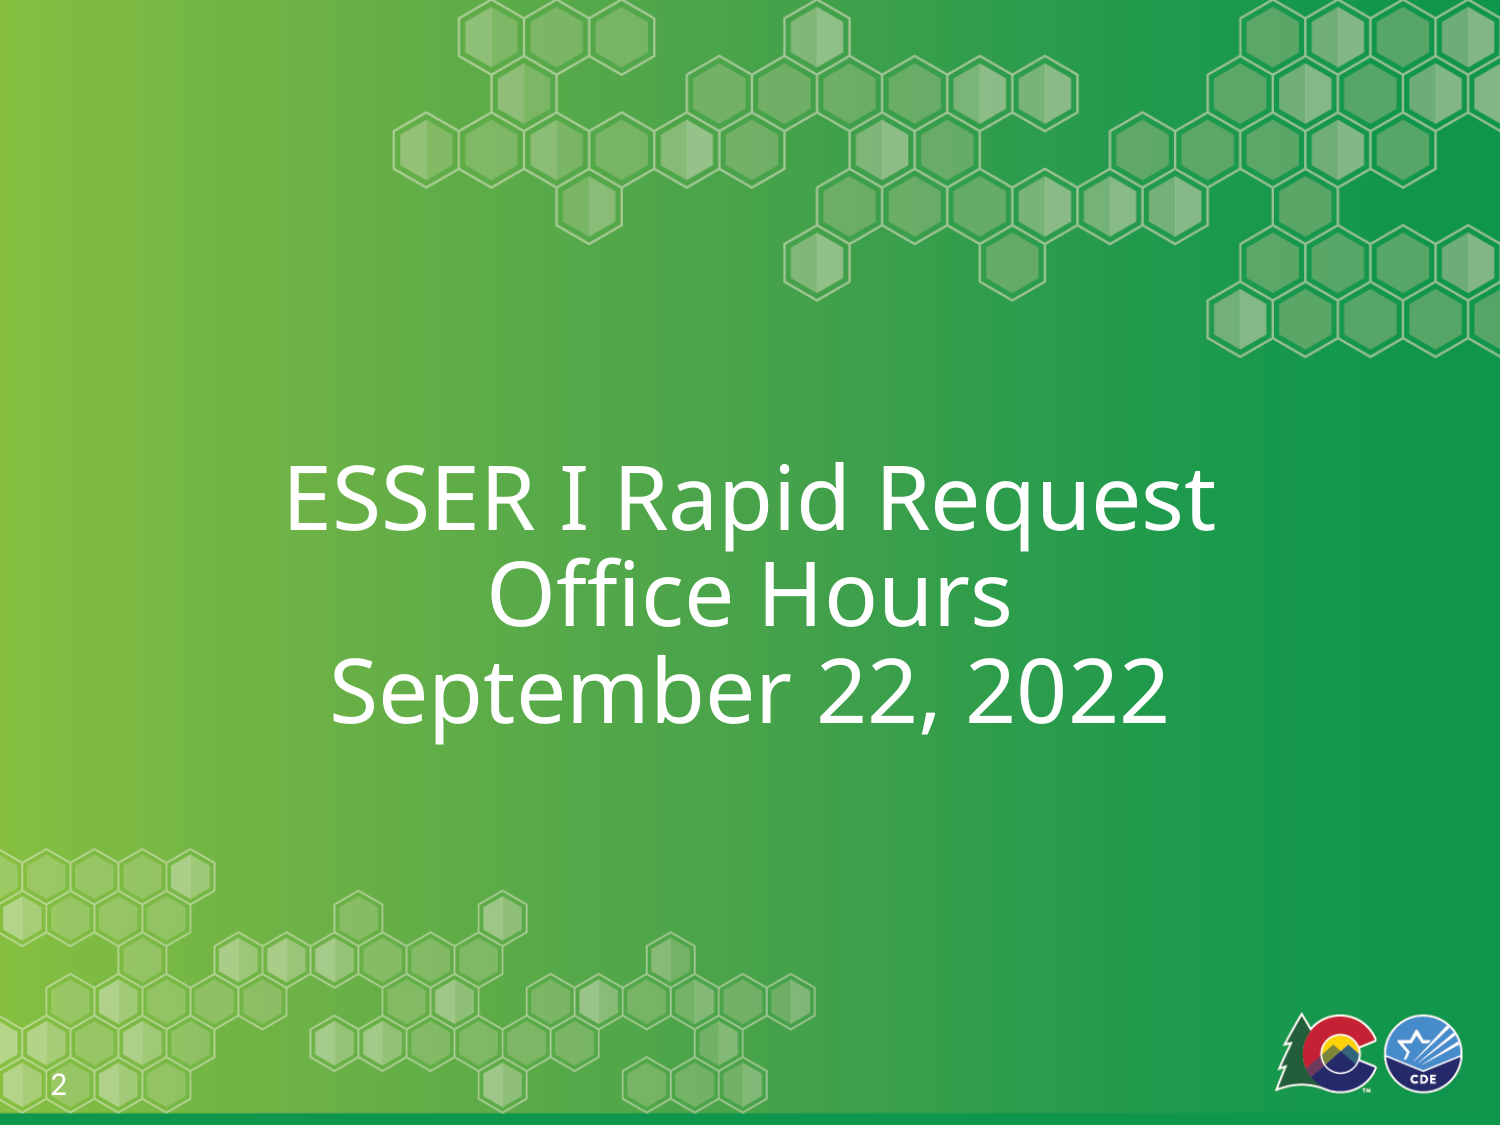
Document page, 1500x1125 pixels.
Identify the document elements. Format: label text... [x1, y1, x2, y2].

picture [0, 0, 1500, 1125]
slide_number 2 [35, 1054, 373, 1115]
title ESSER I Rapid Request Office Hours September 22, 2022 [112, 445, 1388, 829]
